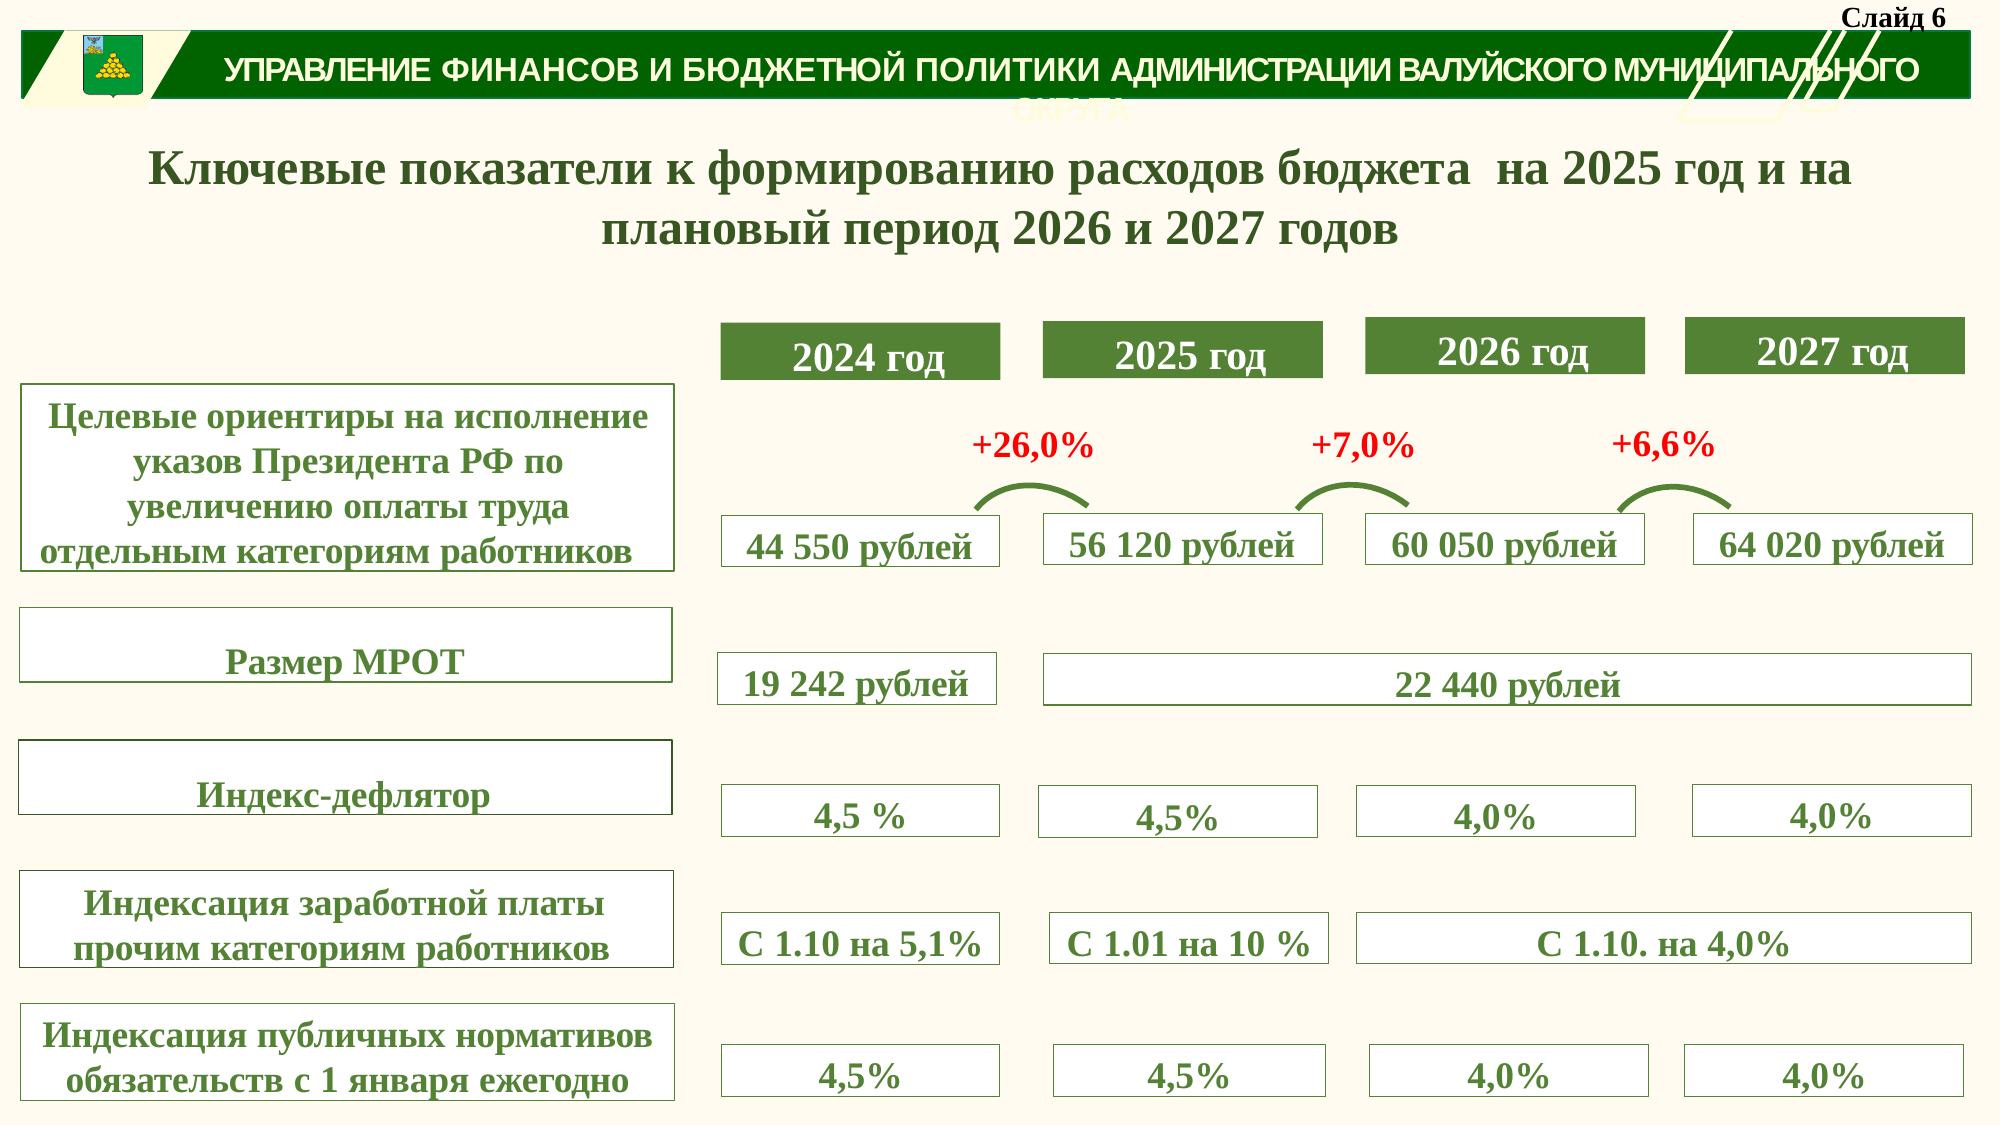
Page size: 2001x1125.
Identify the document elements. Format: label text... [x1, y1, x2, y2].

text_box [1296, 484, 1409, 510]
text_box 2026 год [1365, 317, 1646, 375]
text_box 2025 год [1042, 321, 1323, 379]
text_box 44 550 рублей [721, 515, 1000, 567]
text_box Индекс-дефлятор [18, 740, 673, 815]
text_box Слайд 6 [1787, 0, 2000, 41]
text_box +6,6% [1609, 417, 1720, 465]
text_box 4,5% [1053, 1044, 1326, 1097]
text_box С 1.10. на 4,0% [1356, 912, 1972, 964]
title Ключевые показатели к формированию расходов бюджета на 2025 год и на плановый период 2026 и 2027 годов [37, 136, 1964, 256]
text_box 2027 год [1685, 317, 1965, 375]
text_box 64 020 рублей [1693, 513, 1973, 565]
text_box Индексация публичных нормативов обязательств с 1 января ежегодно [20, 1003, 675, 1101]
text_box Целевые ориентиры на исполнение указов Президента РФ по увеличению оплаты труда отдельным категориям работников [21, 383, 674, 572]
text_box 19 242 рублей [717, 652, 997, 705]
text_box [20, 30, 1972, 125]
text_box С 1.01 на 10 % [1049, 912, 1329, 964]
text_box 4,0% [1369, 1044, 1649, 1097]
text_box +26,0% [969, 418, 1099, 466]
text_box 60 050 рублей [1365, 513, 1645, 565]
text_box 4,5 % [721, 784, 1000, 837]
picture [83, 34, 143, 99]
text_box [0, 0, 2000, 1125]
text_box 4,0% [1356, 785, 1636, 837]
text_box 22 440 рублей [1043, 653, 1972, 706]
text_box [975, 485, 1088, 510]
text_box 4,0% [1684, 1044, 1964, 1097]
text_box 4,0% [1692, 784, 1972, 837]
text_box [1618, 486, 1731, 512]
text_box Индексация заработной платы прочим категориям работников [19, 870, 674, 968]
text_box Размер МРОТ [19, 607, 673, 682]
text_box С 1.10 на 5,1% [721, 912, 1000, 965]
text_box +7,0% [1308, 418, 1419, 466]
text_box 4,5% [1038, 785, 1318, 838]
text_box 4,5% [721, 1044, 1000, 1097]
text_box 56 120 рублей [1043, 513, 1323, 565]
text_box 2024 год [720, 322, 1001, 380]
